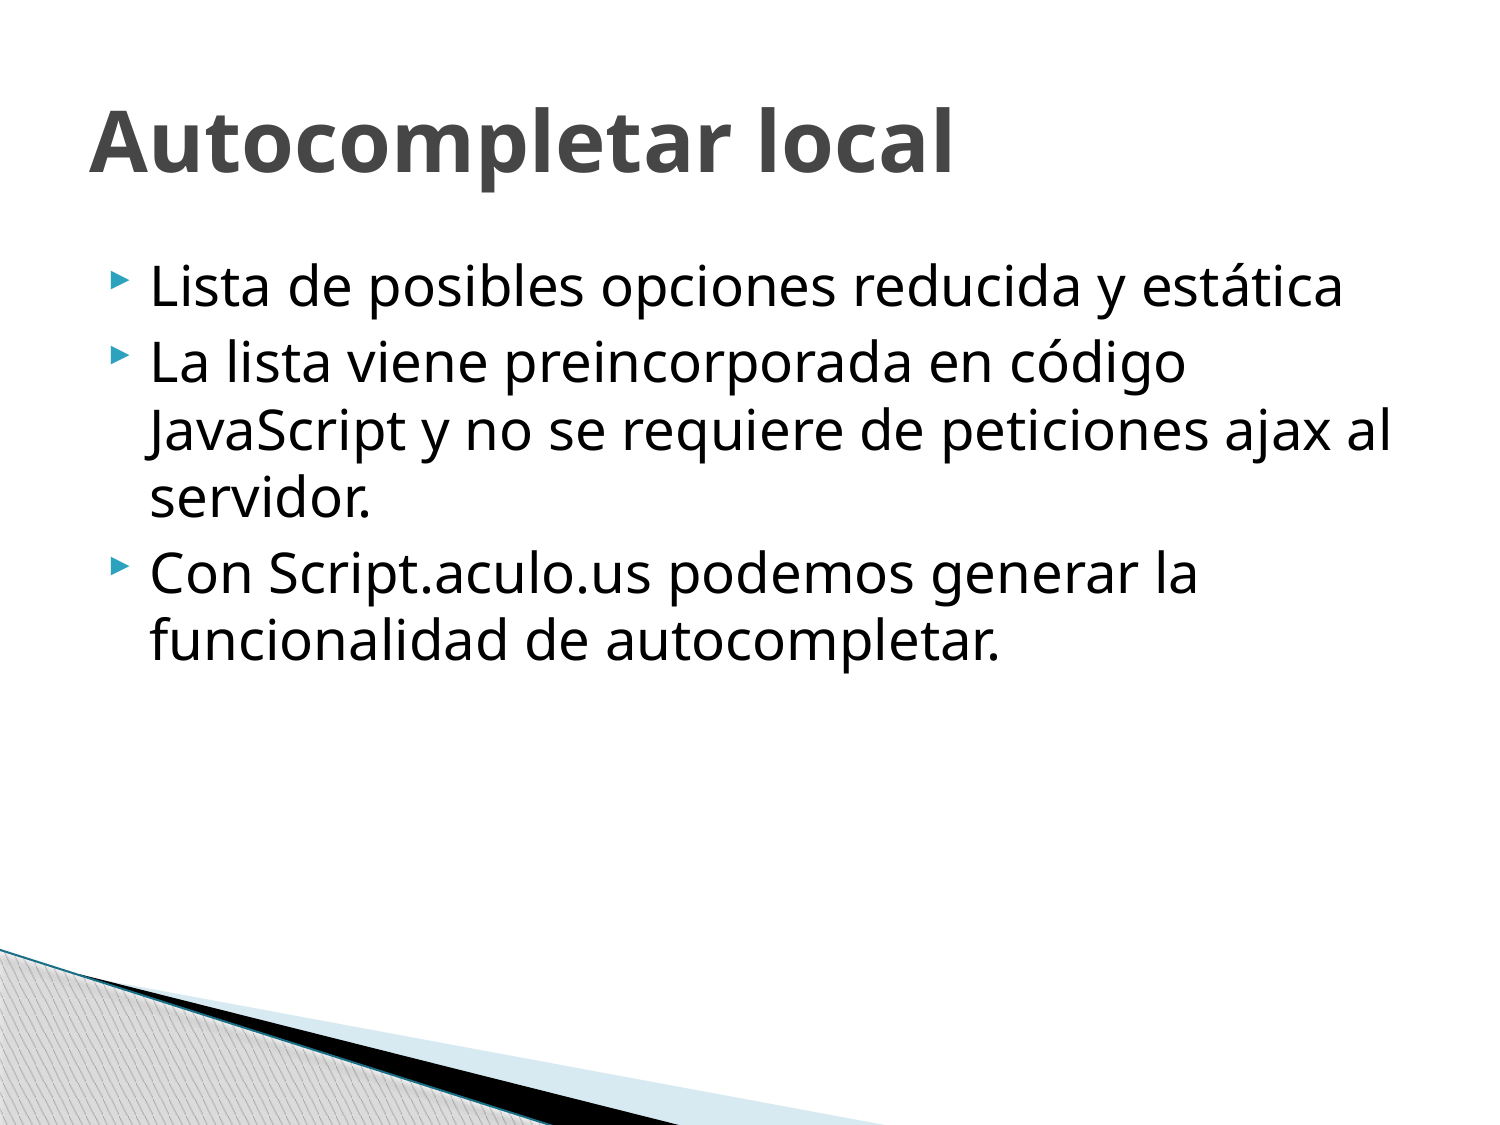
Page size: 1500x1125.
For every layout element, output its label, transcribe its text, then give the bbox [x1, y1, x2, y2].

list Lista de posibles opciones reducida y estática La lista viene preincorporada en código JavaScript y no se requiere de peticiones ajax al servidor. Con Script.aculo.us podemos generar la funcionalidad de autocompletar. [75, 243, 1425, 986]
title Autocompletar local [75, 45, 1425, 233]
